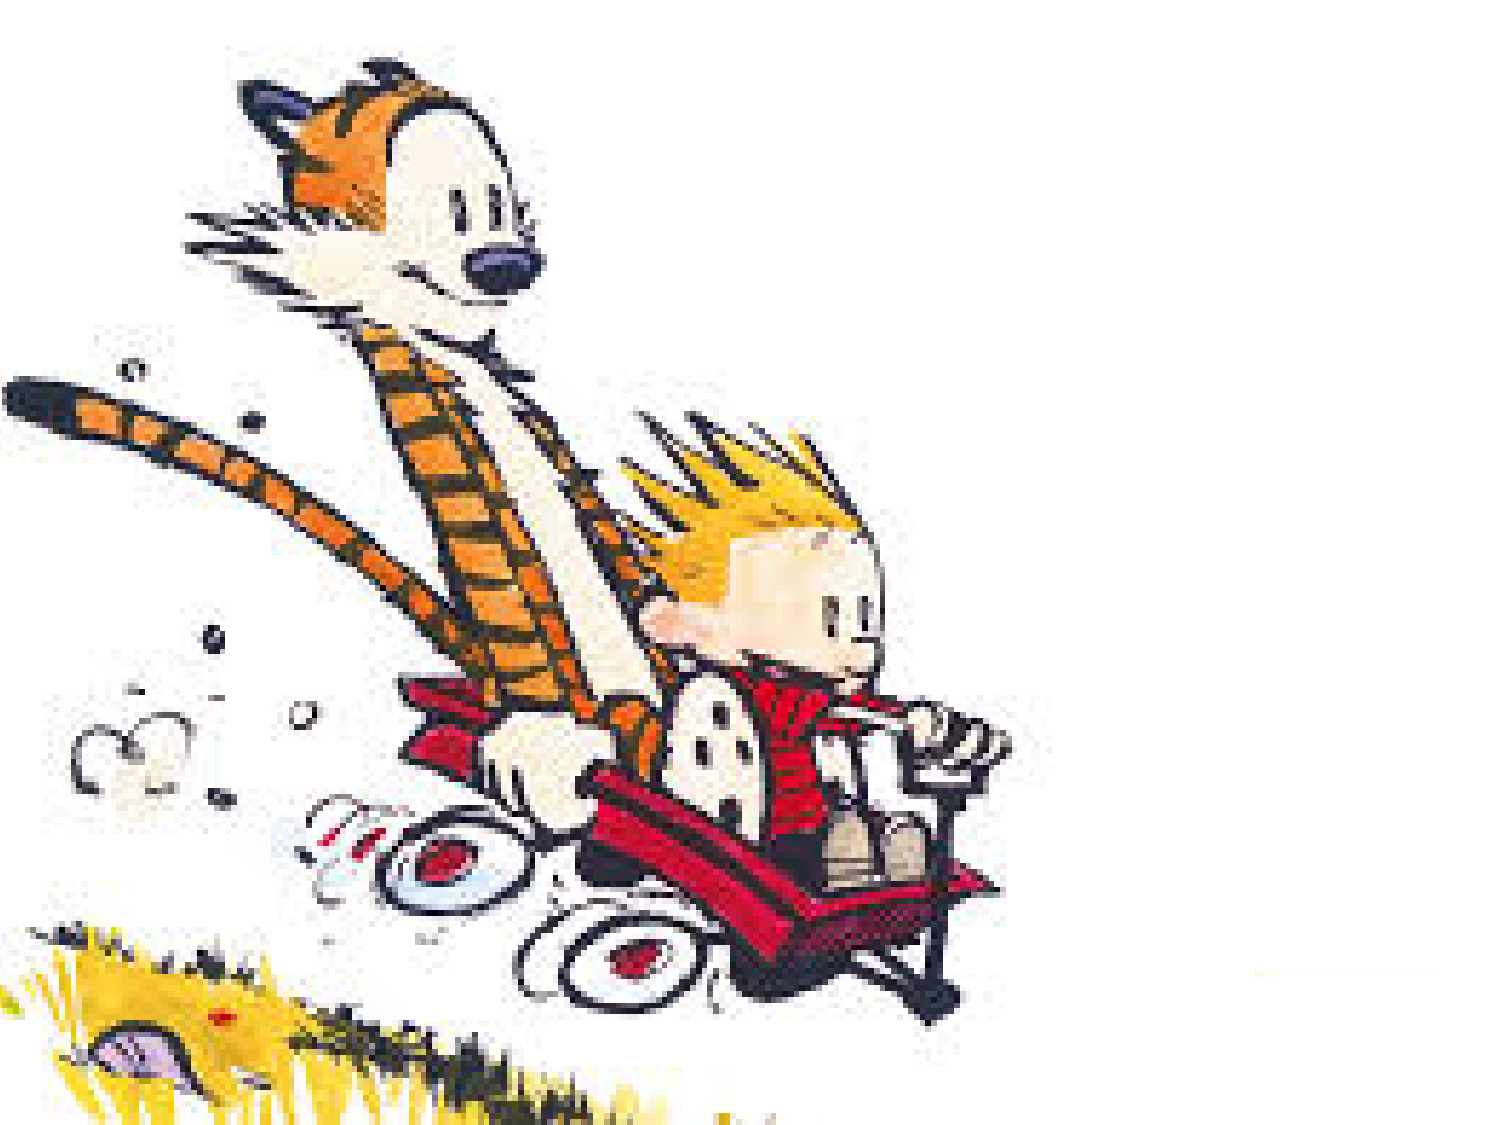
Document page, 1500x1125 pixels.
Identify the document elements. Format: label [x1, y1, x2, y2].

list [0, 0, 1500, 1125]
